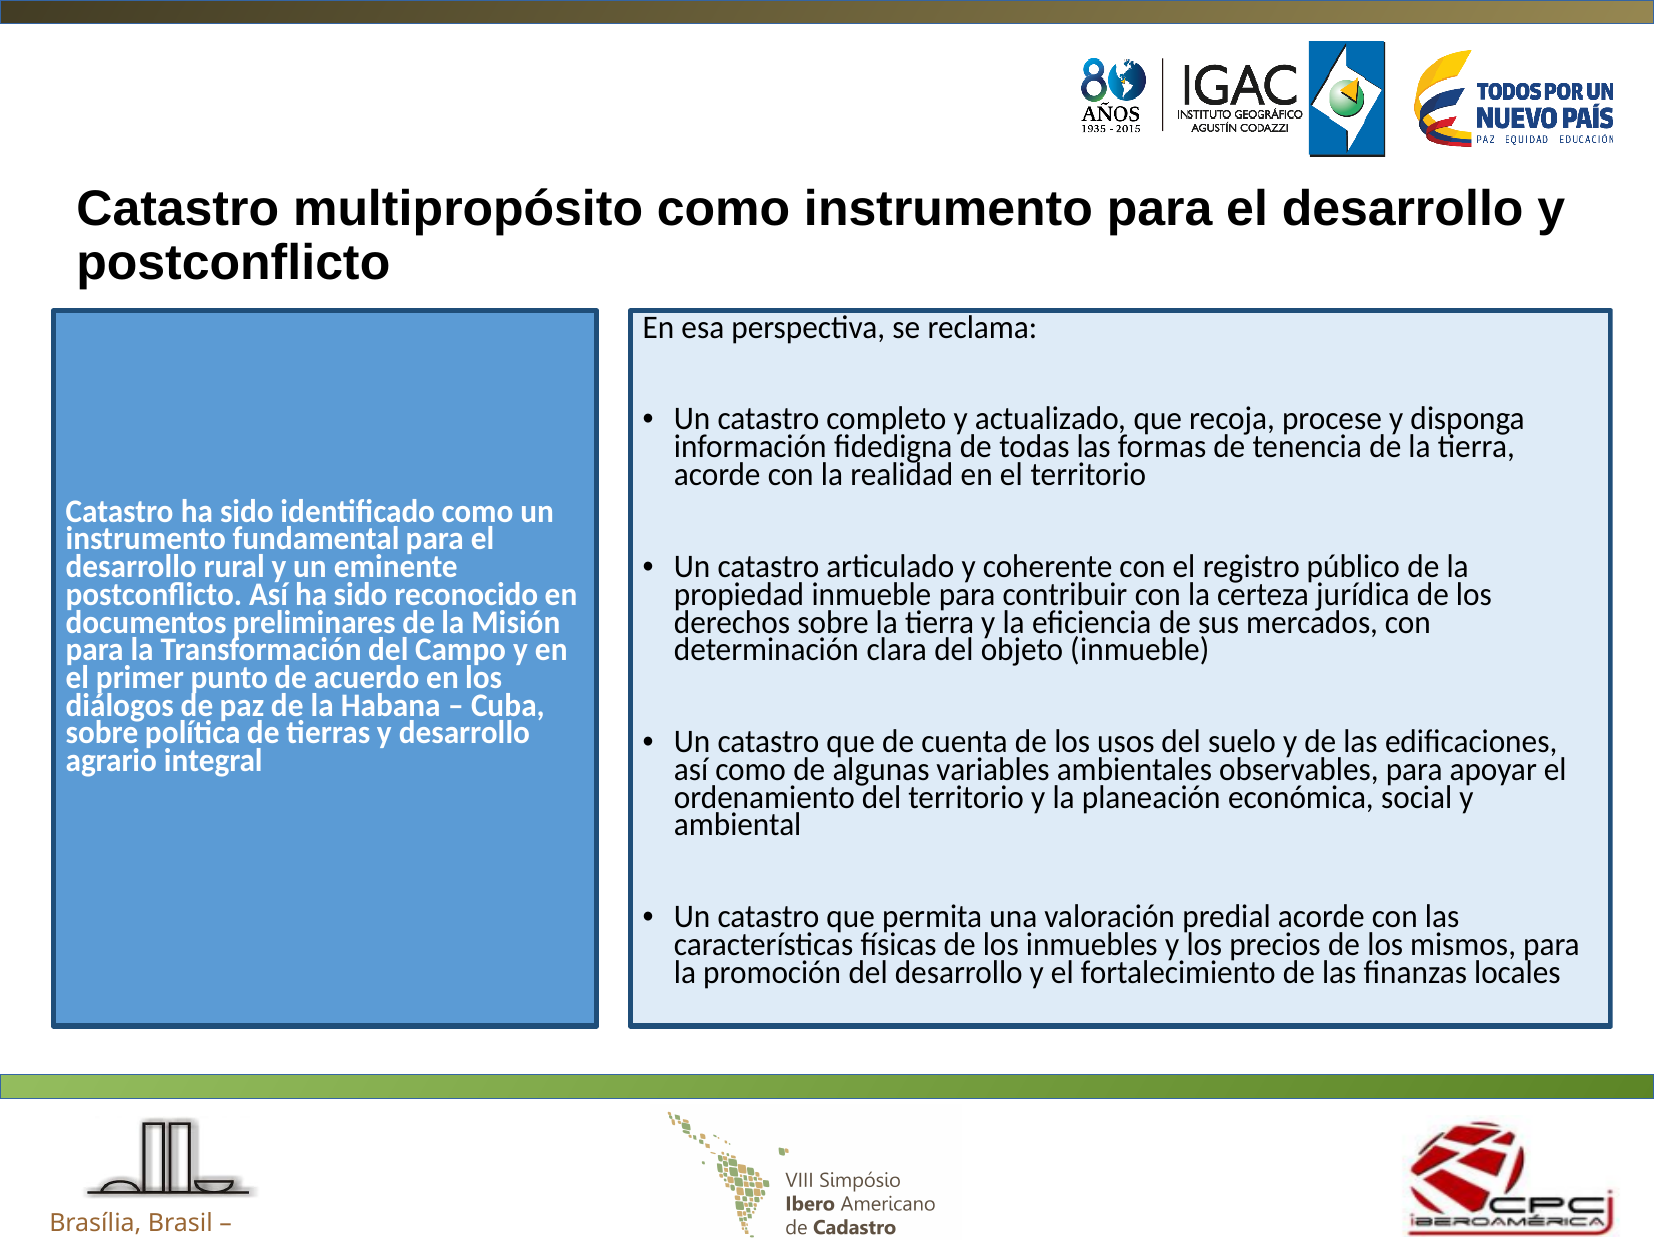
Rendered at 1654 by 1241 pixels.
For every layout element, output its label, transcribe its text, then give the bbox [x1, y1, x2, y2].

picture [649, 1104, 962, 1241]
picture [1080, 41, 1613, 158]
text_box [0, 0, 1654, 24]
picture [81, 1115, 260, 1199]
text_box [0, 1074, 1654, 1099]
text_box Brasília, Brasil – 2015 [34, 1198, 302, 1241]
picture [46, 297, 1613, 1029]
picture [1392, 1115, 1630, 1237]
text_box Catastro multipropósito como instrumento para el desarrollo y postconflicto [61, 174, 1613, 286]
